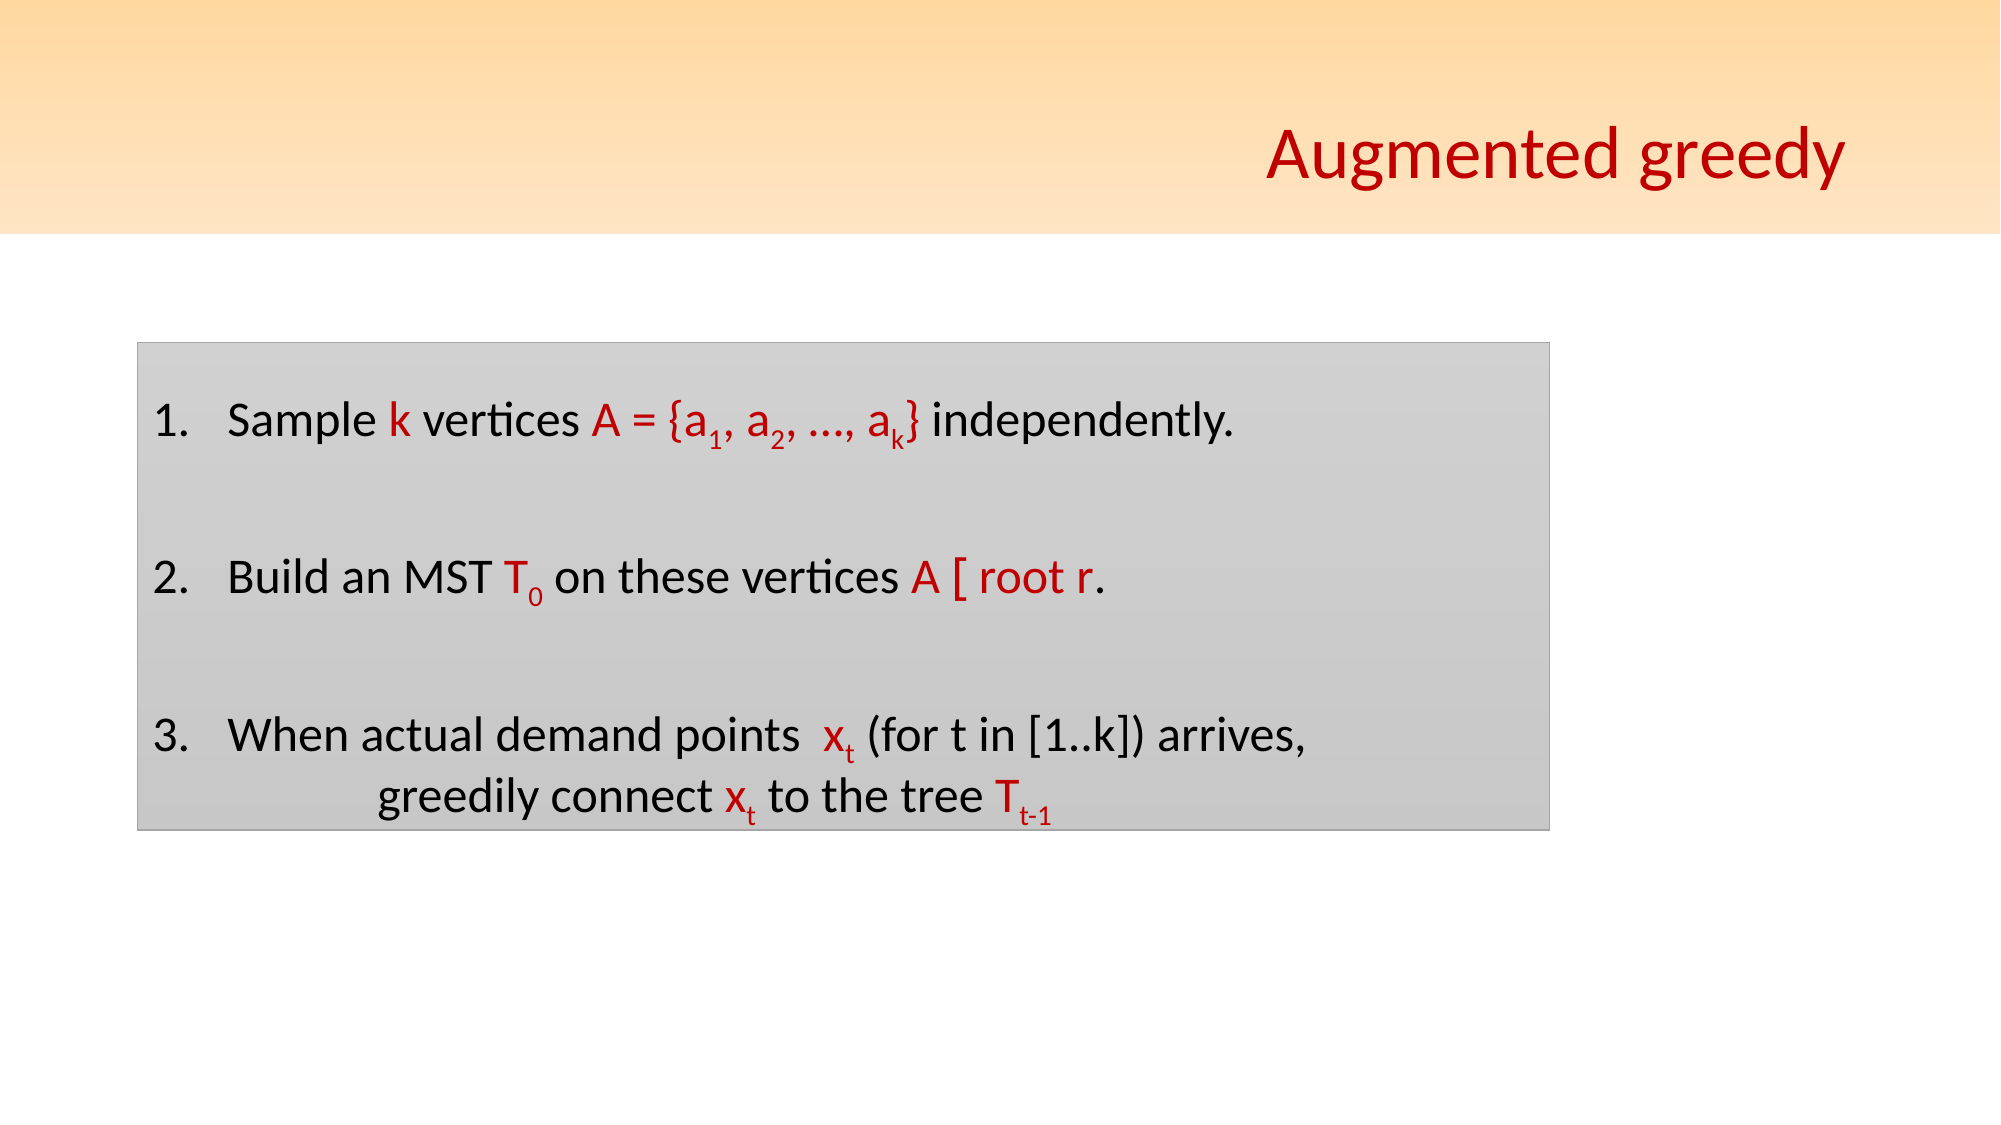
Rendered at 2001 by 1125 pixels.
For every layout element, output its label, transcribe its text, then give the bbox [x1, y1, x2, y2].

list Sample k vertices A = {a1, a2, …, ak} independently. Build an MST T0 on these vertices A [ root r. When actual demand points xt (for t in [1..k]) arrives, greedily connect xt to the tree Tt-1 [137, 299, 1863, 1014]
title Augmented greedy [137, 45, 1863, 263]
